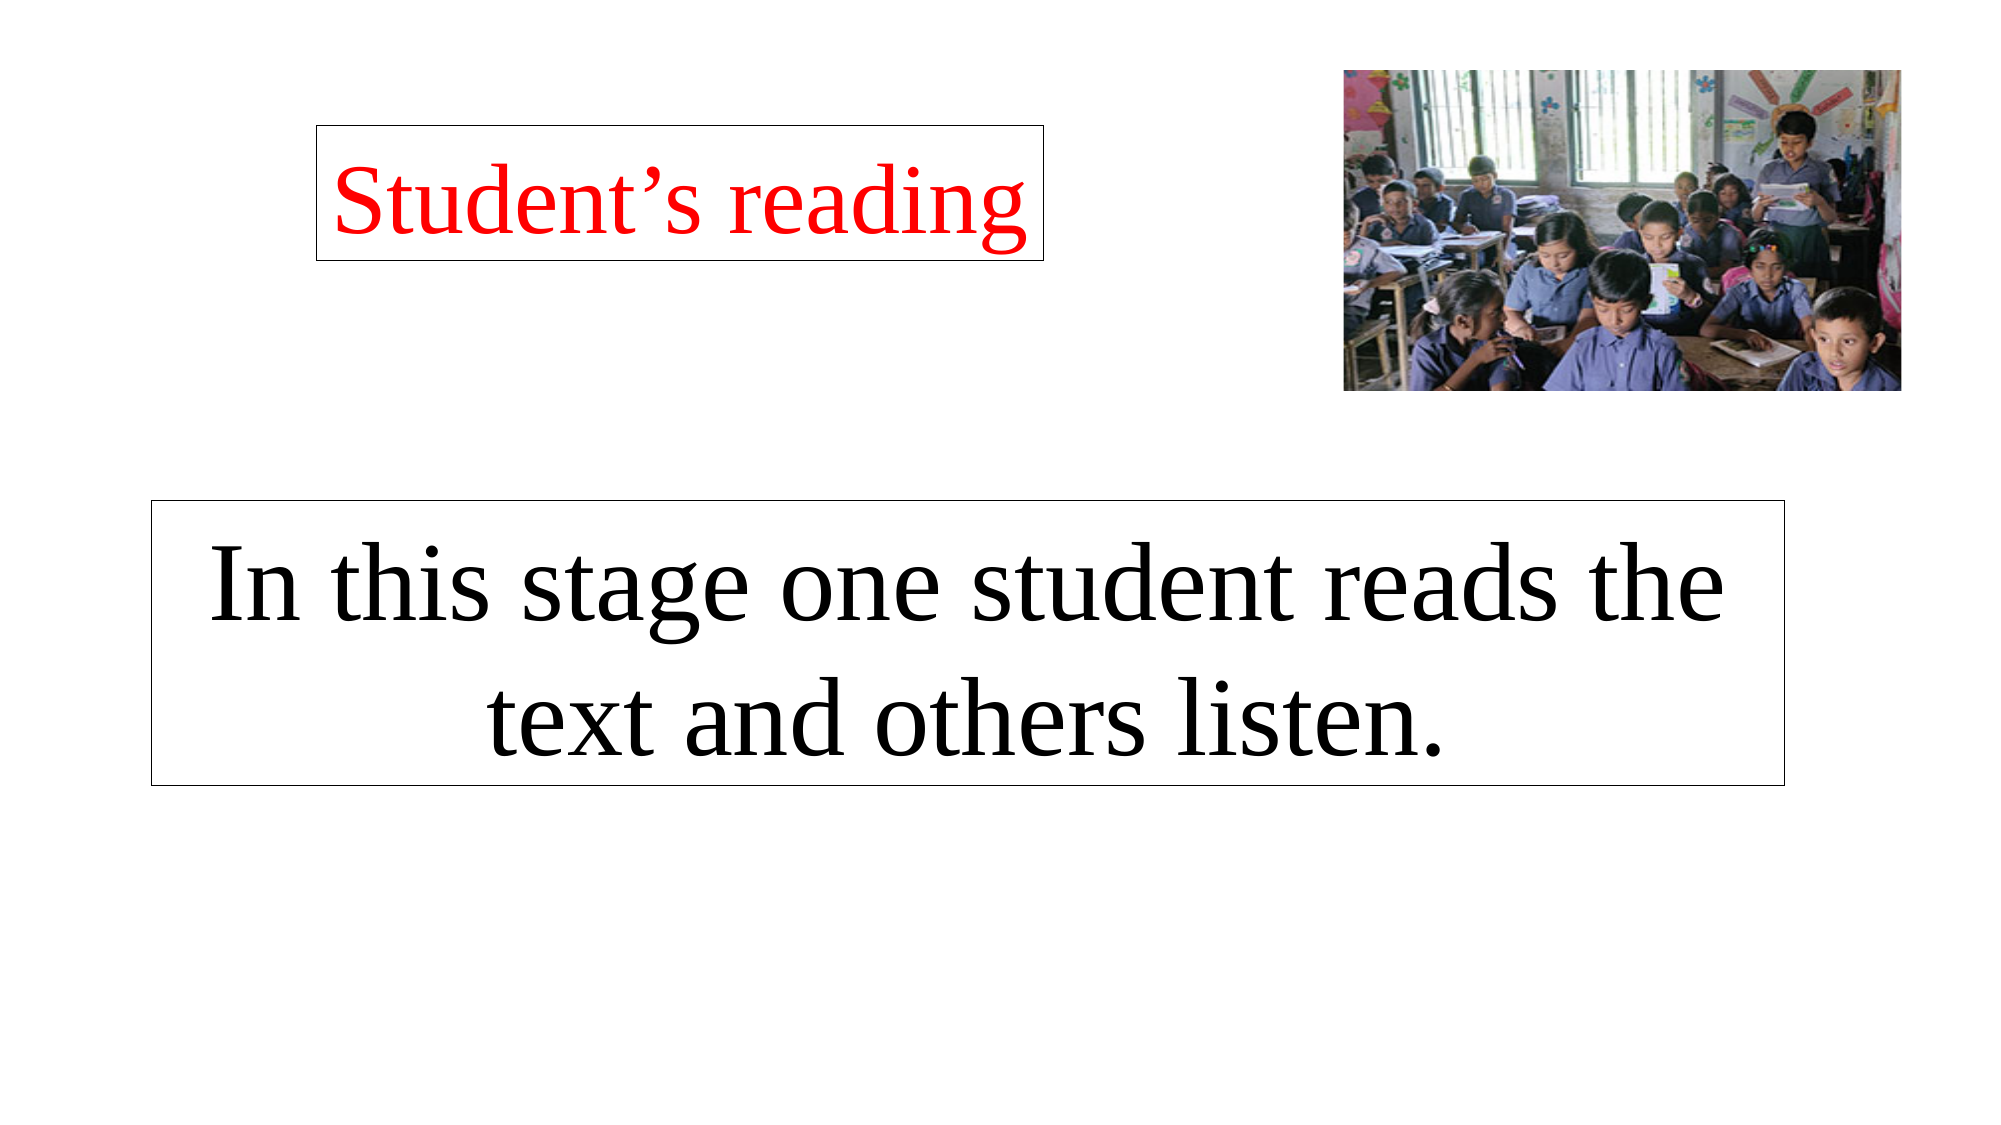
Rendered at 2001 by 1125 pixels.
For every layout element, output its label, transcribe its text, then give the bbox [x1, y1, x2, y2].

picture [1343, 70, 1902, 391]
text_box Student’s reading [316, 125, 1044, 261]
text_box In this stage one student reads the text and others listen. [151, 500, 1785, 786]
